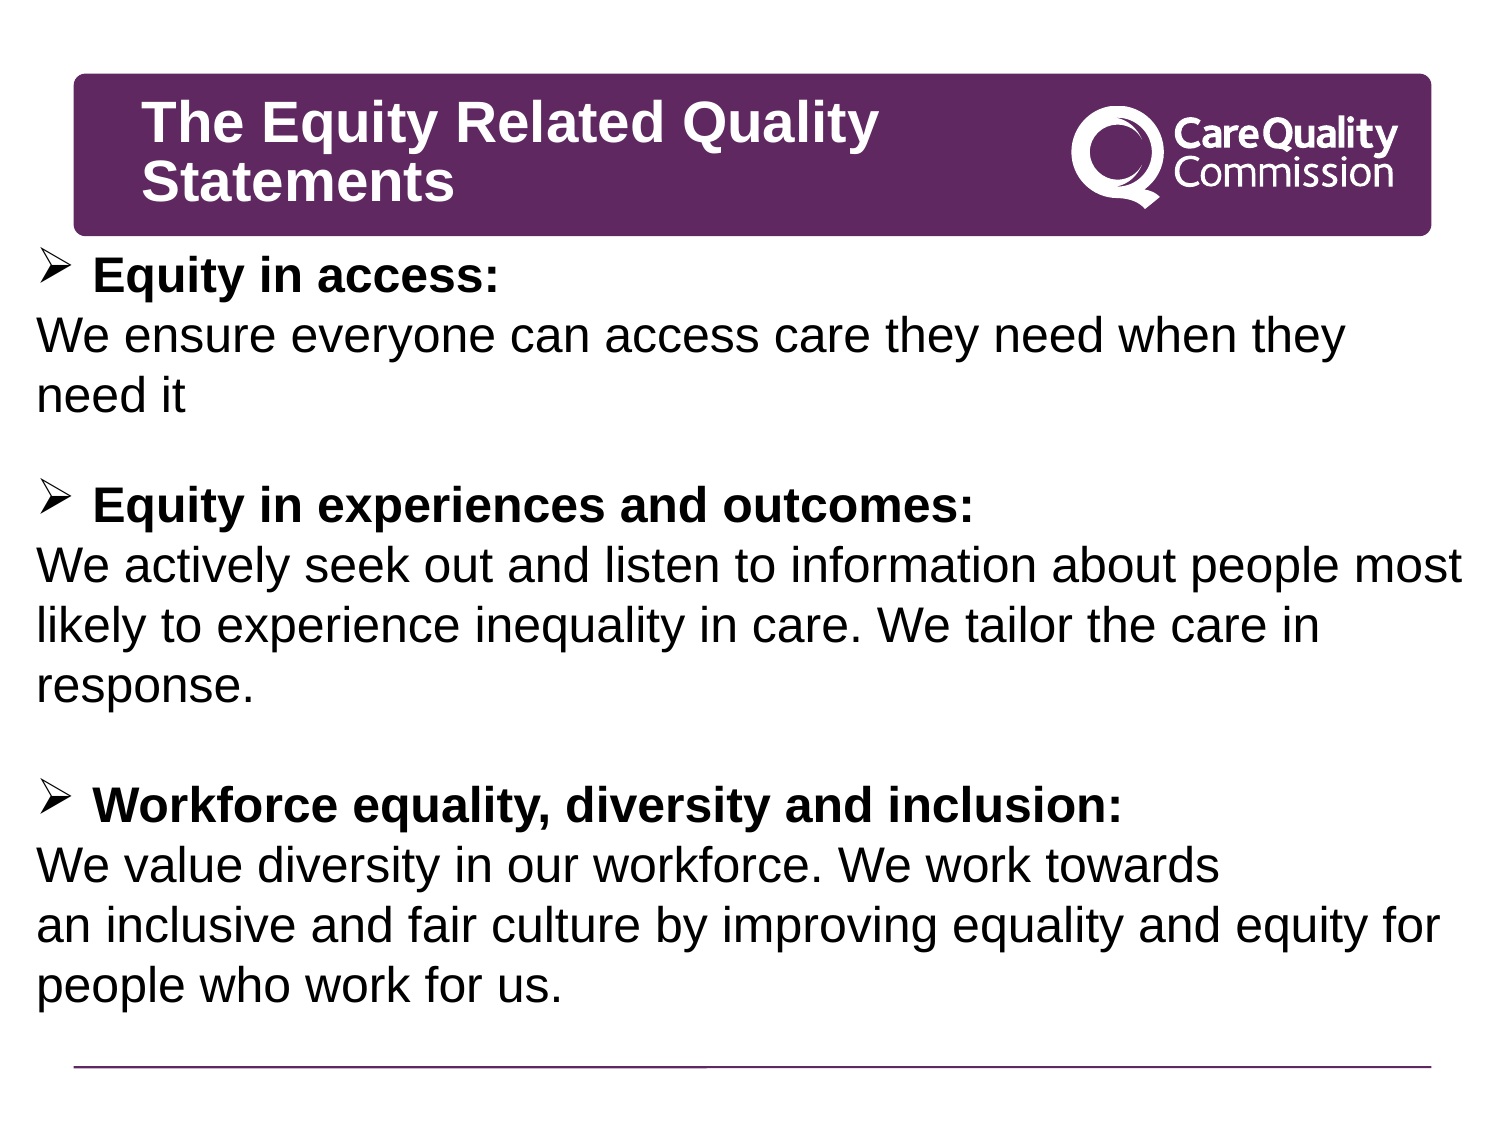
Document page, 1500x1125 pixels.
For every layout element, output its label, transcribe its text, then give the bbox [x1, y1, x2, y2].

text_box The Equity Related Quality Statements [141, 79, 1054, 229]
title Equity in access: We ensure everyone can access care they need when they need it Equity in experiences and outcomes: We actively seek out and listen to information about people most likely to experience inequality in care. We tailor the care in response. Workforce equality, diversity and inclusion: We value diversity in our workforce. We work towards an inclusive and fair culture by improving equality and equity for people who work for us. [35, 242, 1465, 1100]
